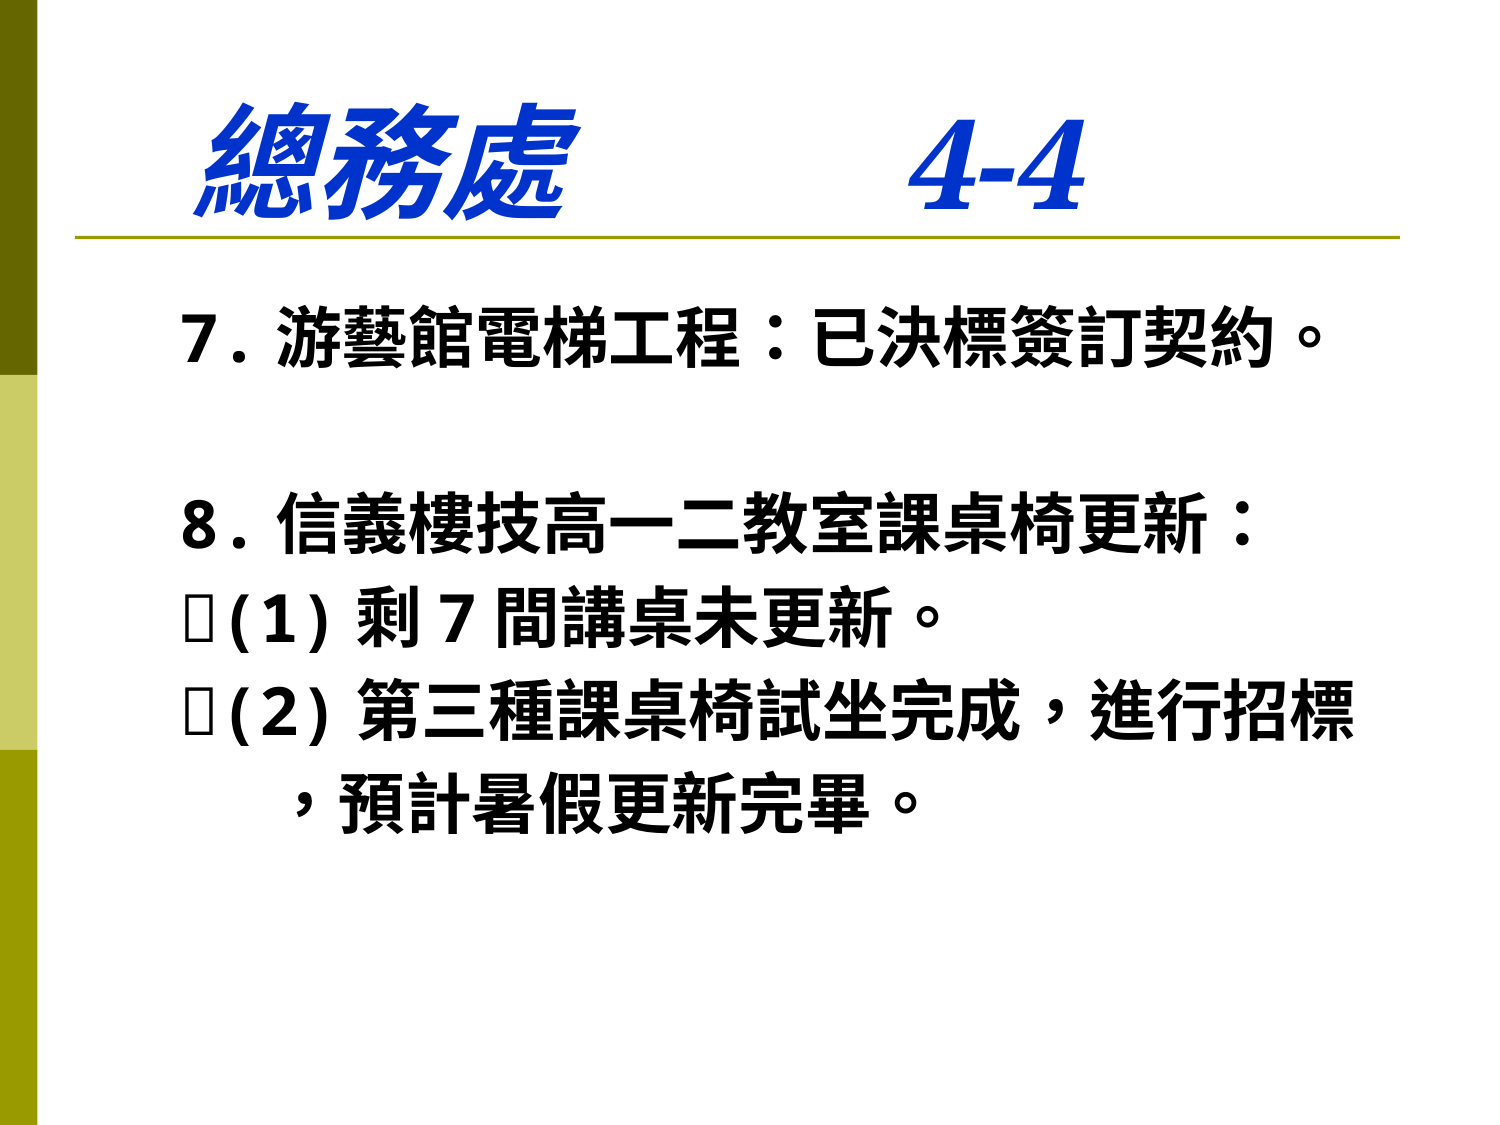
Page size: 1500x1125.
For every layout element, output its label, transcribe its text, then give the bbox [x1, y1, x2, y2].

list 7.游藝館電梯工程：已決標簽訂契約。 8.信義樓技高一二教室課桌椅更新： (1)剩7間講桌未更新。 (2)第三種課桌椅試坐完成，進行招標 ，預計暑假更新完畢。 [164, 288, 1422, 1125]
title 總務處 4-4 [88, 54, 1439, 242]
